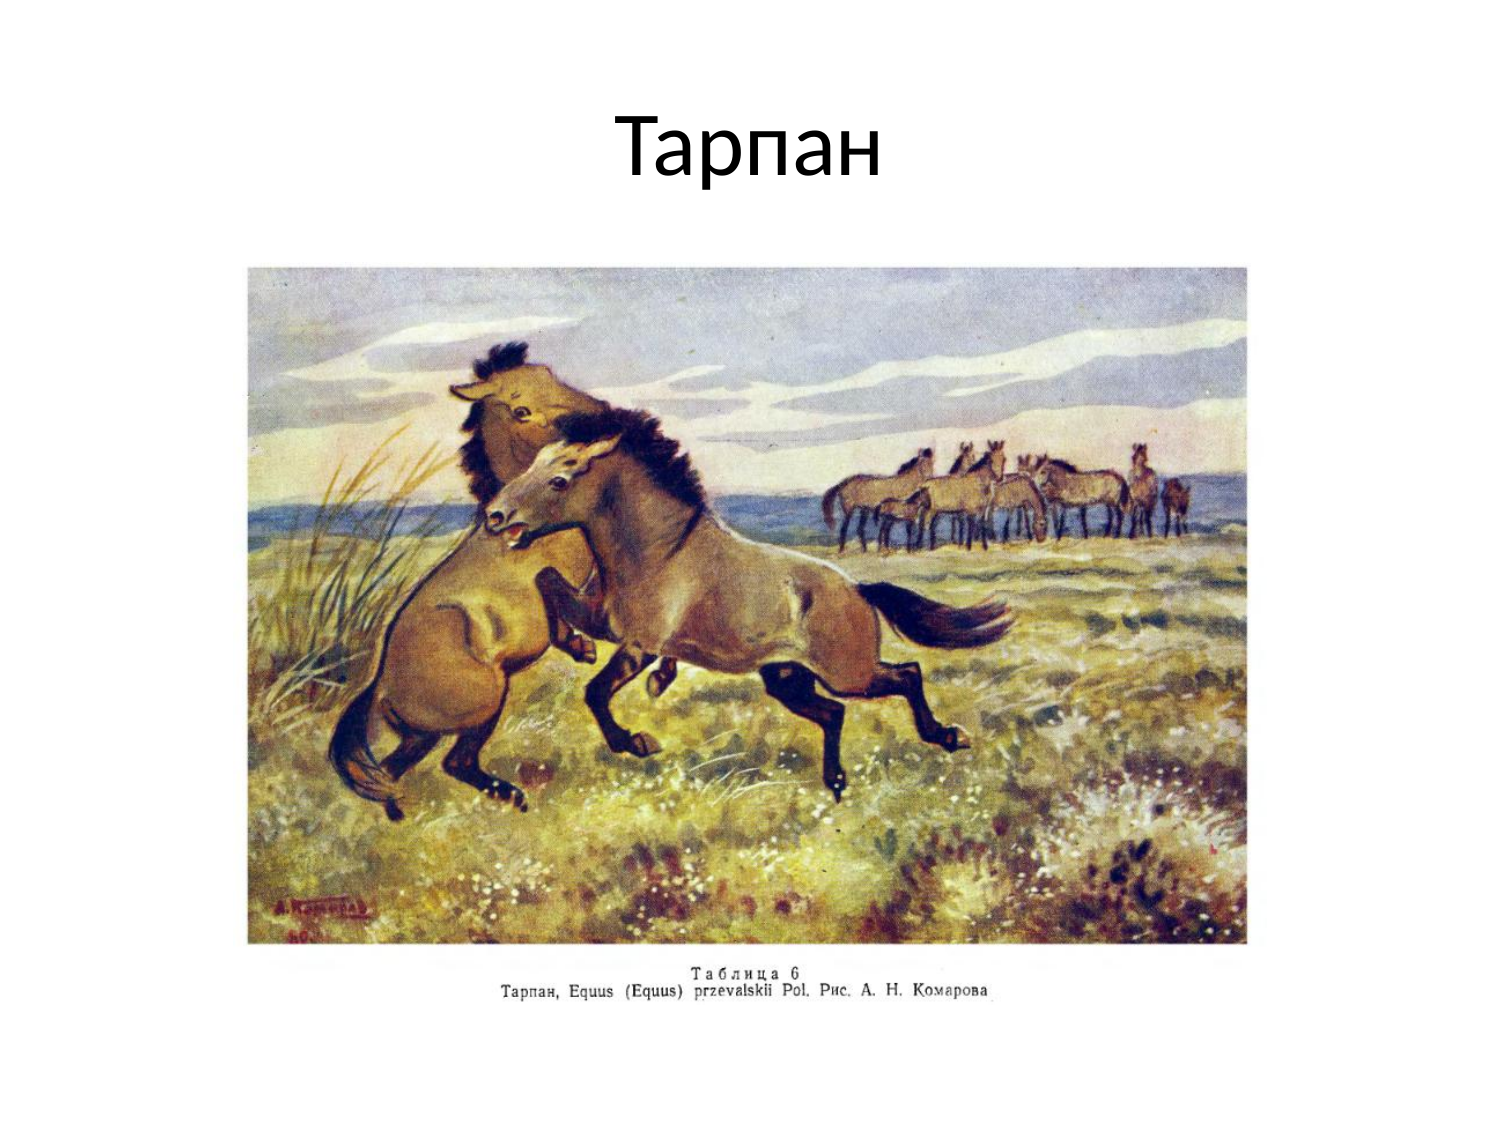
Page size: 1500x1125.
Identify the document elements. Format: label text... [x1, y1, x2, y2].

title Тарпан [75, 45, 1425, 233]
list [233, 262, 1267, 1006]
